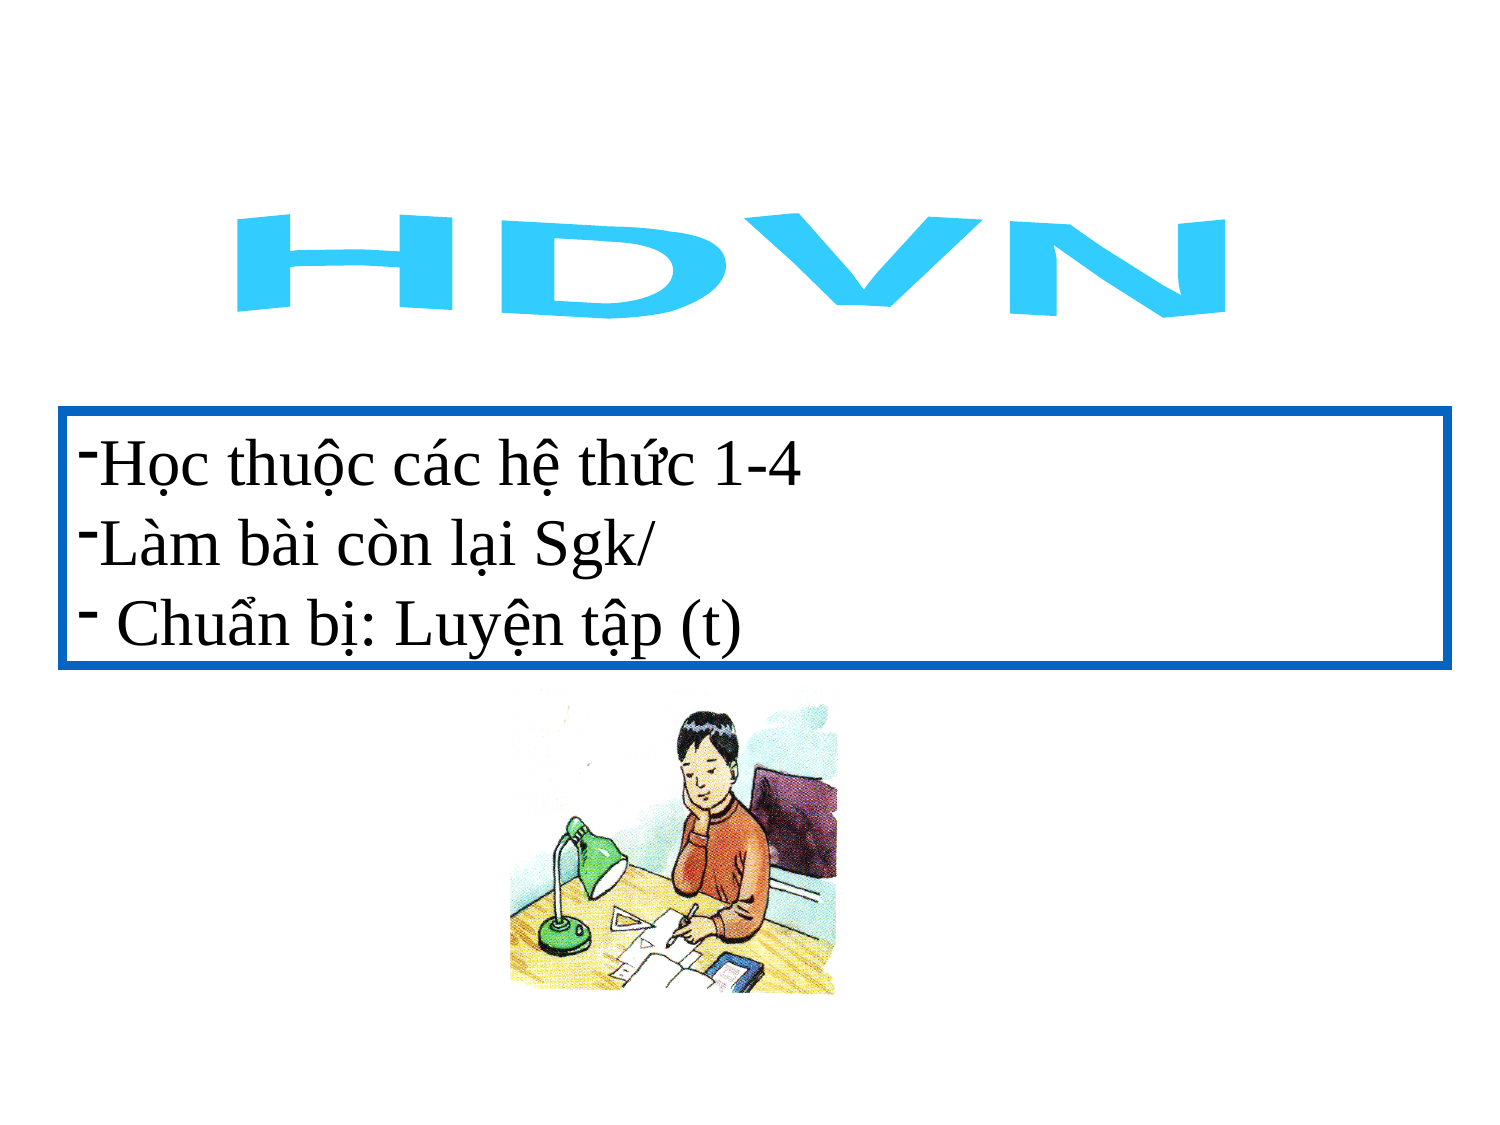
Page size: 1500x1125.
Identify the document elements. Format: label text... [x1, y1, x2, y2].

picture [510, 687, 843, 1001]
text_box Học thuộc các hệ thức 1-4 Làm bài còn lại Sgk/ Chuẩn bị: Luyện tập (t) [62, 411, 1448, 666]
